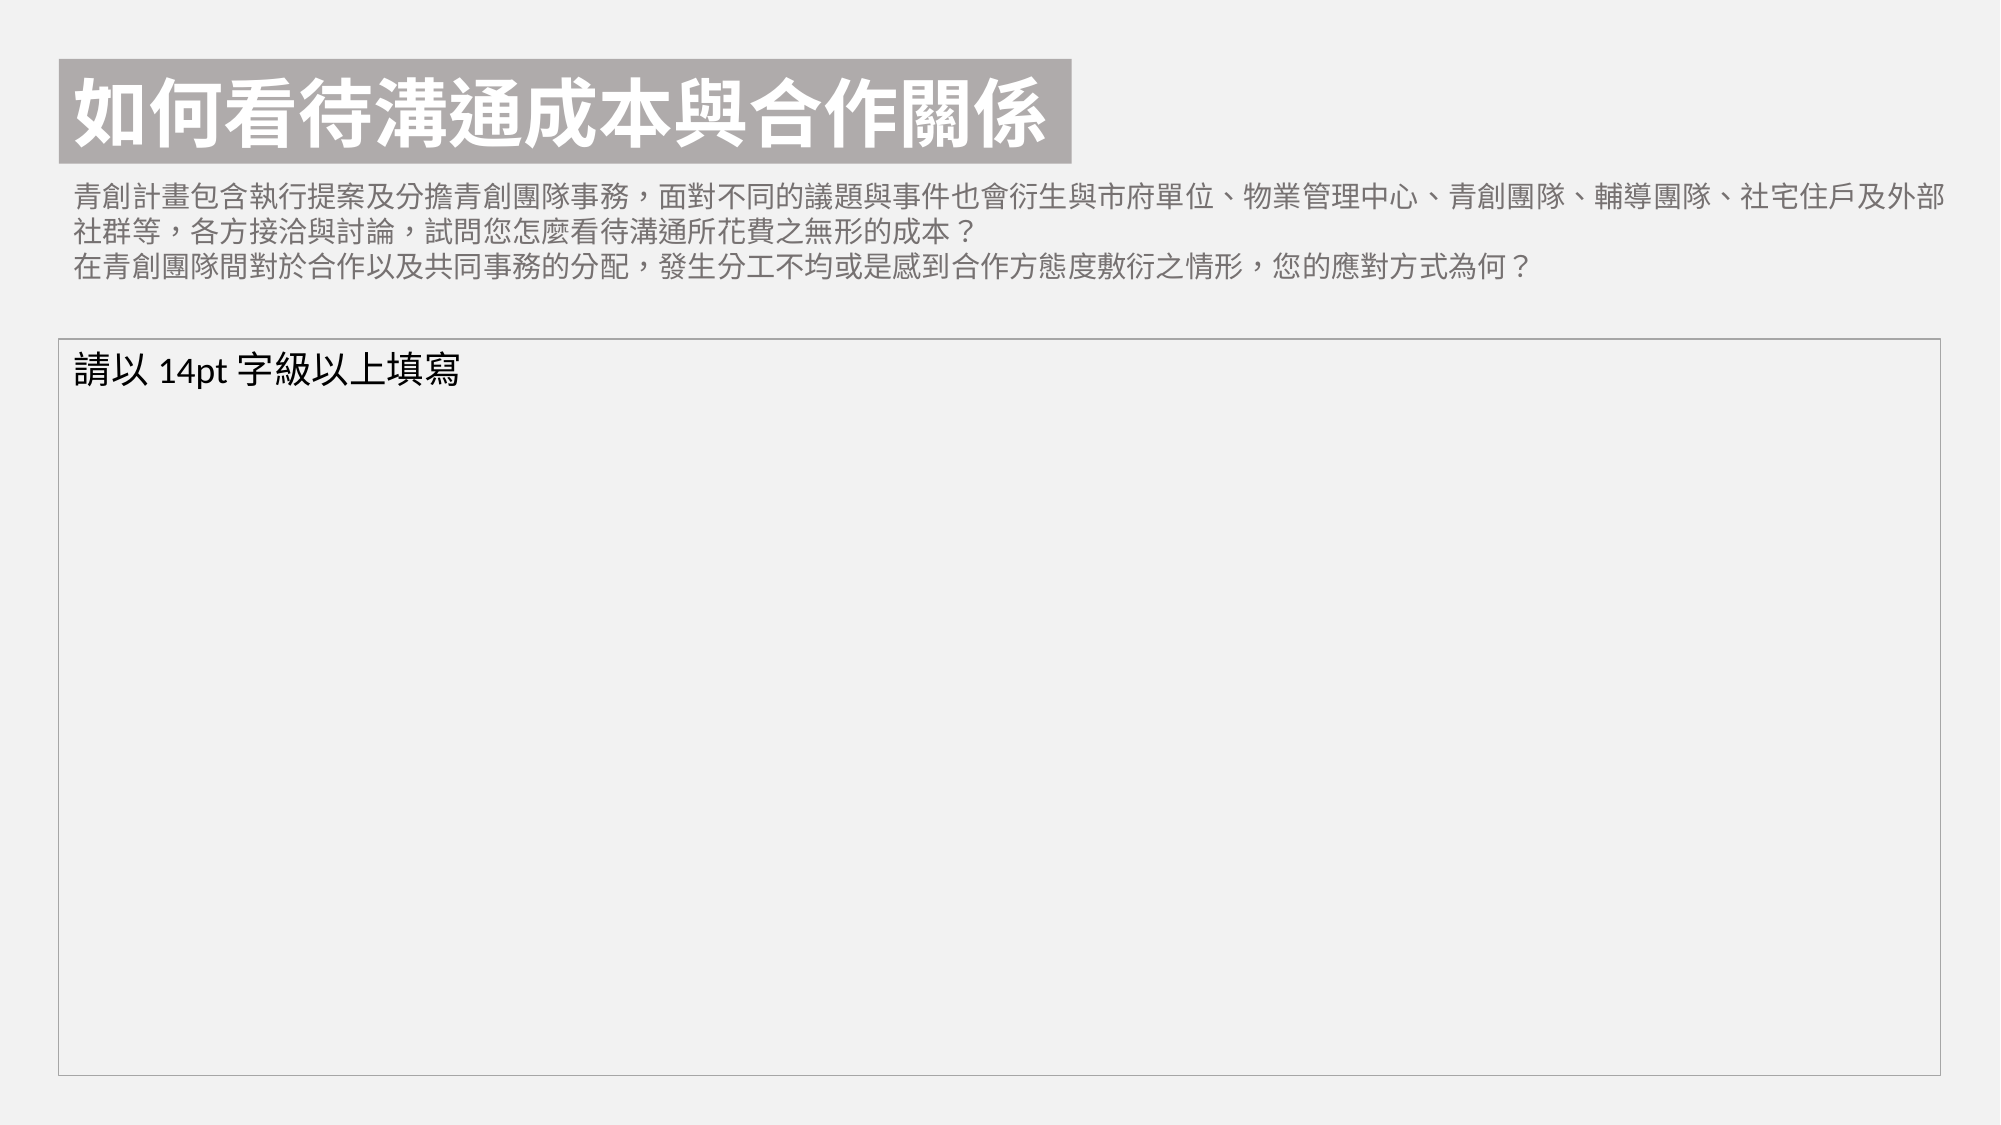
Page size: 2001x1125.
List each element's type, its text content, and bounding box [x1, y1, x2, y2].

text_box 如何看待溝通成本與合作關係 [58, 58, 1072, 164]
text_box 青創計畫包含執行提案及分擔青創團隊事務，面對不同的議題與事件也會衍生與市府單位、物業管理中心、青創團隊、輔導團隊、社宅住戶及外部社群等，各方接洽與討論，試問您怎麼看待溝通所花費之無形的成本？ 在青創團隊間對於合作以及共同事務的分配，發生分工不均或是感到合作方態度敷衍之情形，您的應對方式為何？ [58, 171, 1969, 291]
text_box 請以14pt字級以上填寫 [58, 338, 1941, 1076]
